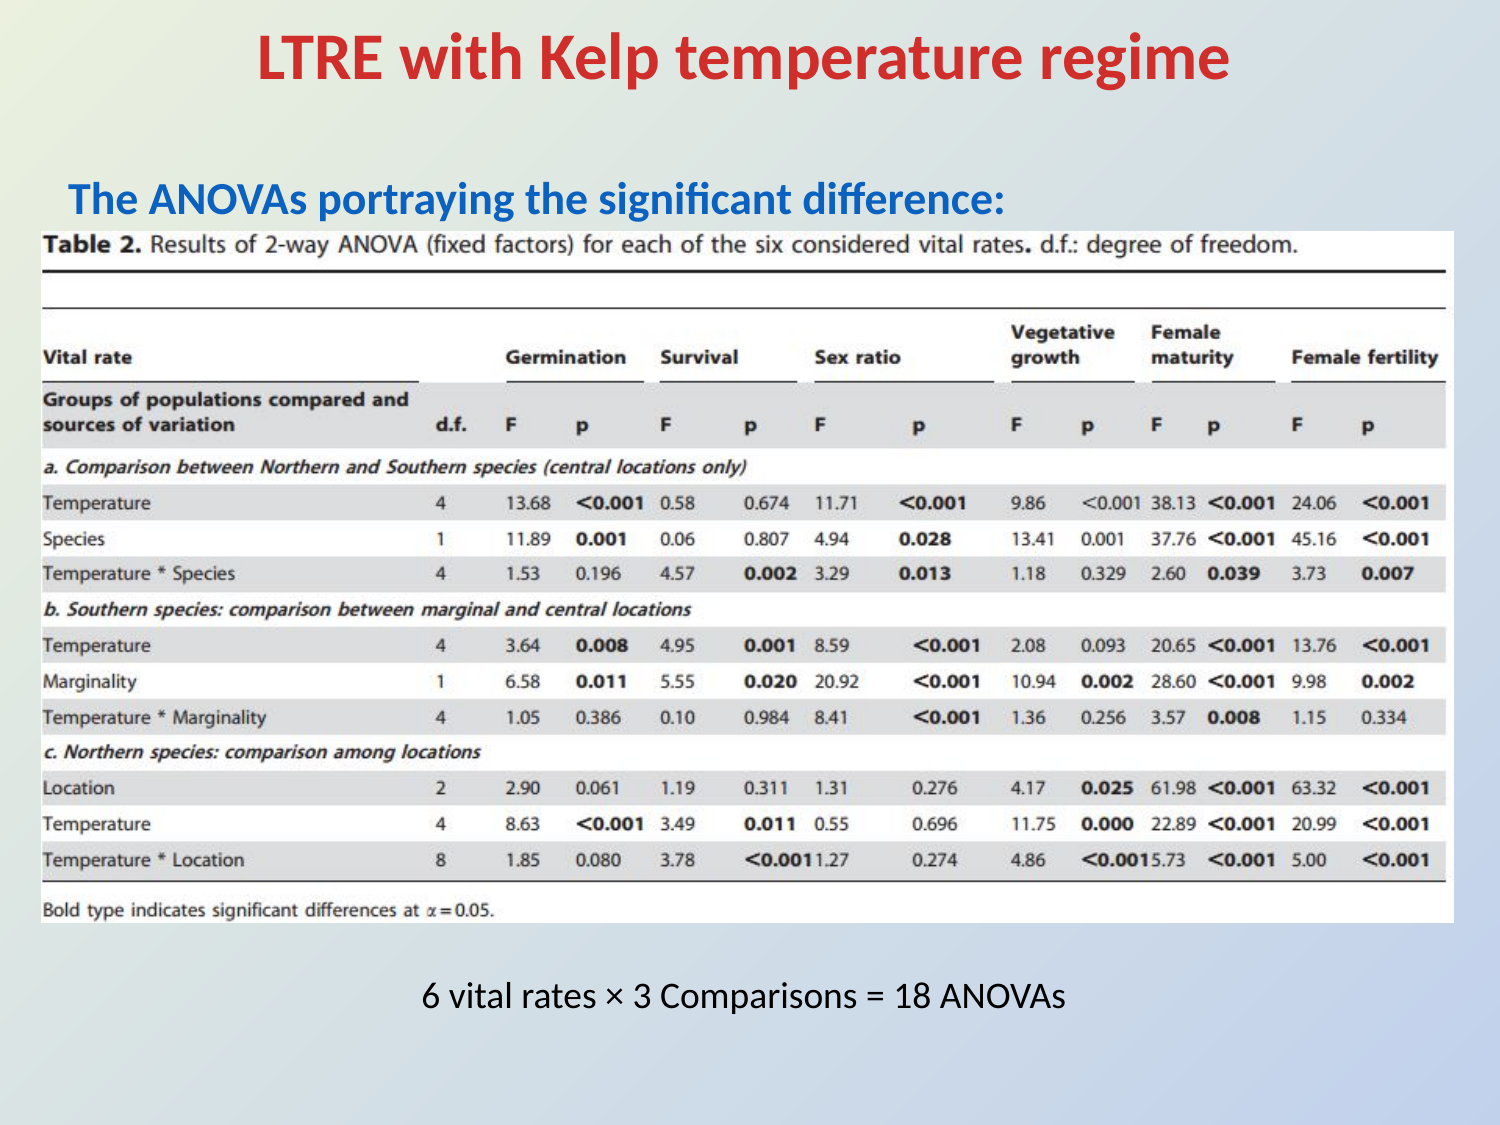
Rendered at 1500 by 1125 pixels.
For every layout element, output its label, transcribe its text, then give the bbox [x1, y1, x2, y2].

title LTRE with Kelp temperature regime [206, 0, 1284, 107]
text_box The ANOVAs portraying the significant difference: [53, 160, 1046, 230]
text_box 6 vital rates × 3 Comparisons = 18 ANOVAs [41, 964, 1447, 1024]
picture [40, 231, 1454, 923]
